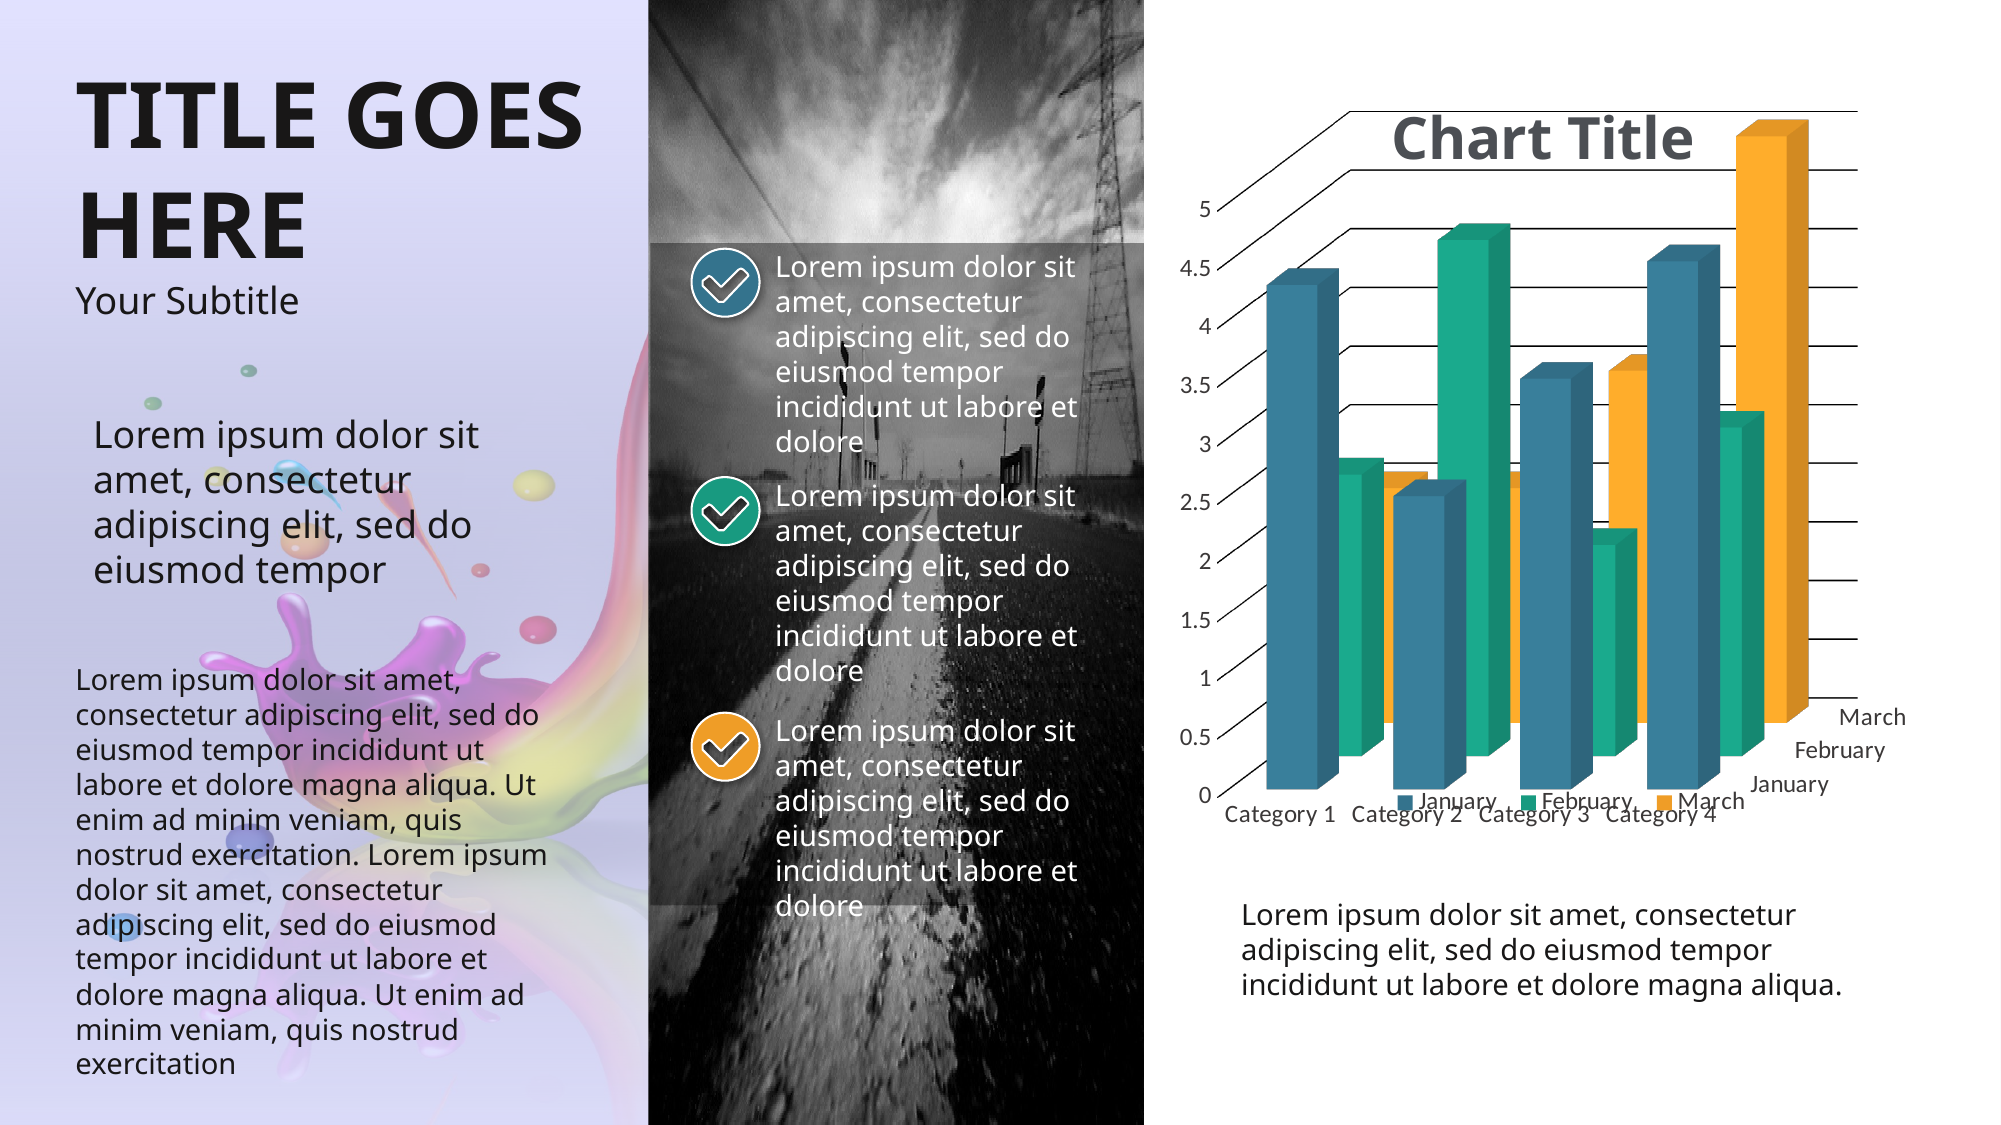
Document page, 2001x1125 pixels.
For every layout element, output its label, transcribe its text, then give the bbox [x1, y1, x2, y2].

text_box [691, 248, 760, 317]
text_box Lorem ipsum dolor sit amet, consectetur adipiscing elit, sed do eiusmod tempor incididunt ut labore et dolore [775, 248, 1121, 459]
text_box Lorem ipsum dolor sit amet, consectetur adipiscing elit, sed do eiusmod tempor incididunt ut labore et dolore [775, 712, 1121, 923]
text_box Lorem ipsum dolor sit amet, consectetur adipiscing elit, sed do eiusmod tempor incididunt ut labore et dolore magna aliqua. [1226, 906, 1909, 1009]
text_box [1143, 0, 2000, 1125]
text_box [647, 330, 1143, 1125]
text_box Lorem ipsum dolor sit amet, consectetur adipiscing elit, sed do eiusmod tempor incididunt ut labore et dolore [775, 477, 1121, 687]
text_box [647, 0, 1143, 242]
chart [1159, 10, 1975, 906]
text_box [691, 477, 760, 546]
text_box TITLE GOES HERE Your Subtitle [60, 49, 649, 330]
text_box [691, 712, 760, 781]
text_box [649, 242, 1143, 907]
text_box Lorem ipsum dolor sit amet, consectetur adipiscing elit, sed do eiusmod tempor incididunt ut labore et dolore magna aliqua. Ut enim ad minim veniam, quis nostrud exercitation. Lorem ipsum dolor sit amet, consectetur adipiscing elit, sed do eiusmod tempor incididunt ut labore et dolore magna aliqua. Ut enim ad minim veniam, quis nostrud exercitation [60, 653, 586, 1125]
text_box 04 [0, 0, 647, 1125]
text_box Lorem ipsum dolor sit amet, consectetur adipiscing elit, sed do eiusmod tempor [78, 404, 604, 599]
